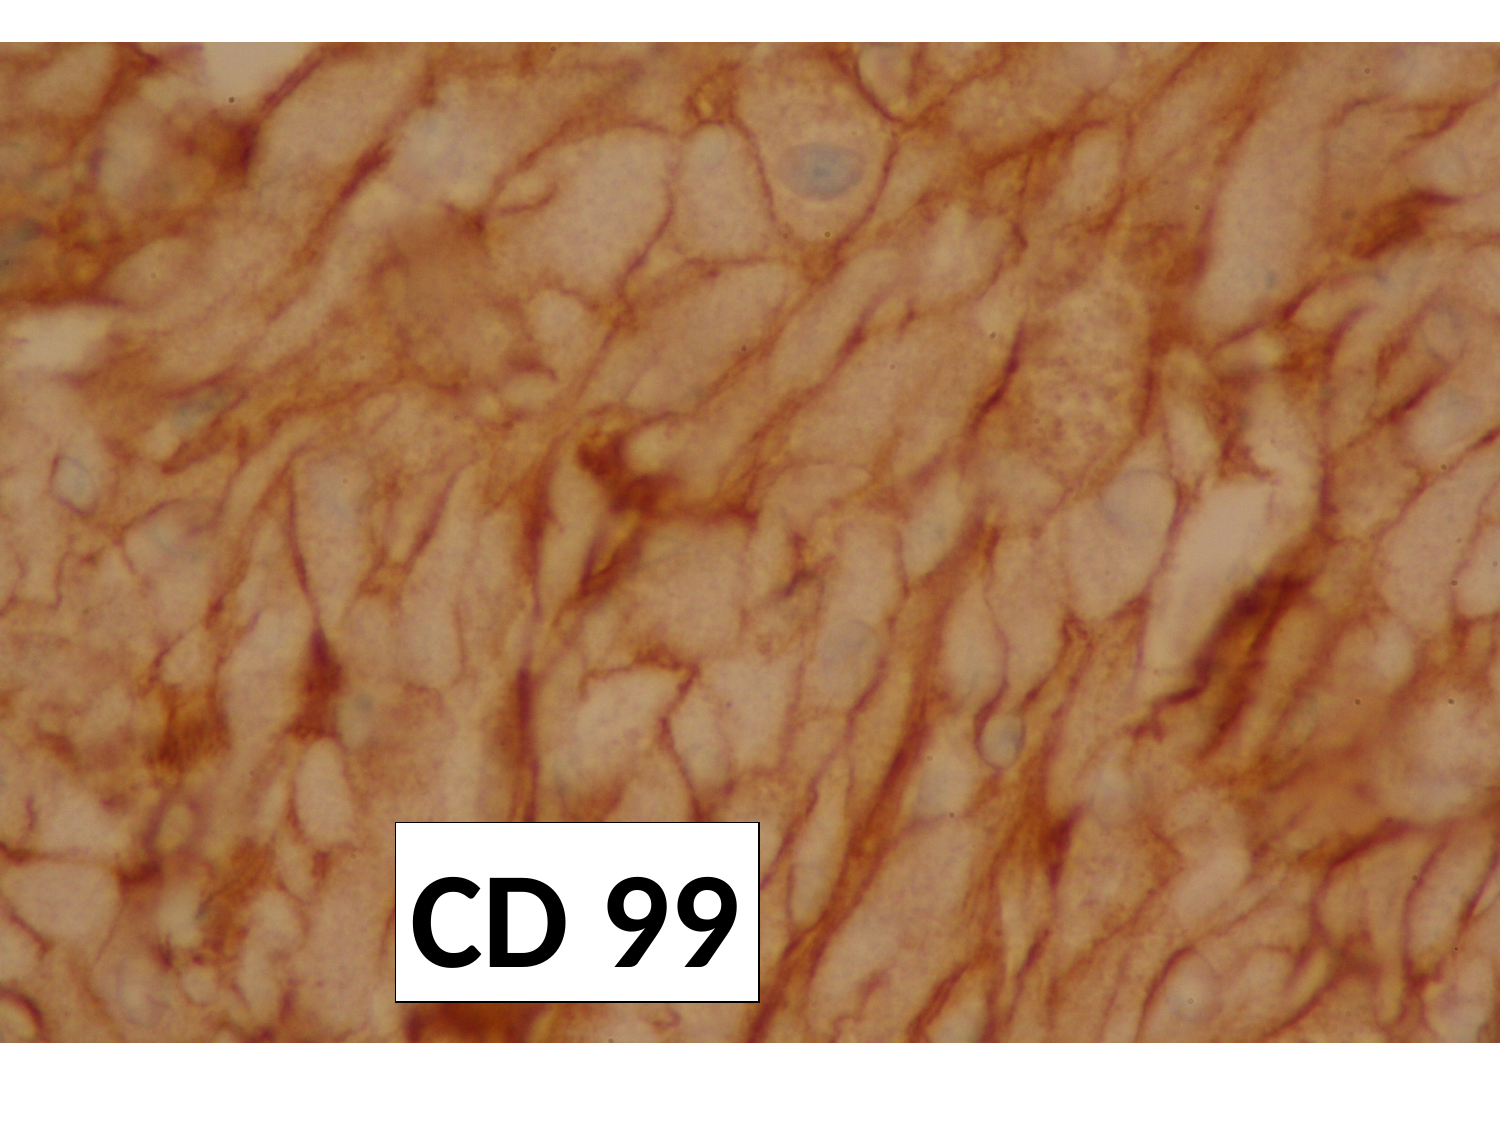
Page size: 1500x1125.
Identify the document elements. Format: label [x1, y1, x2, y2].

list [0, 42, 1500, 1043]
